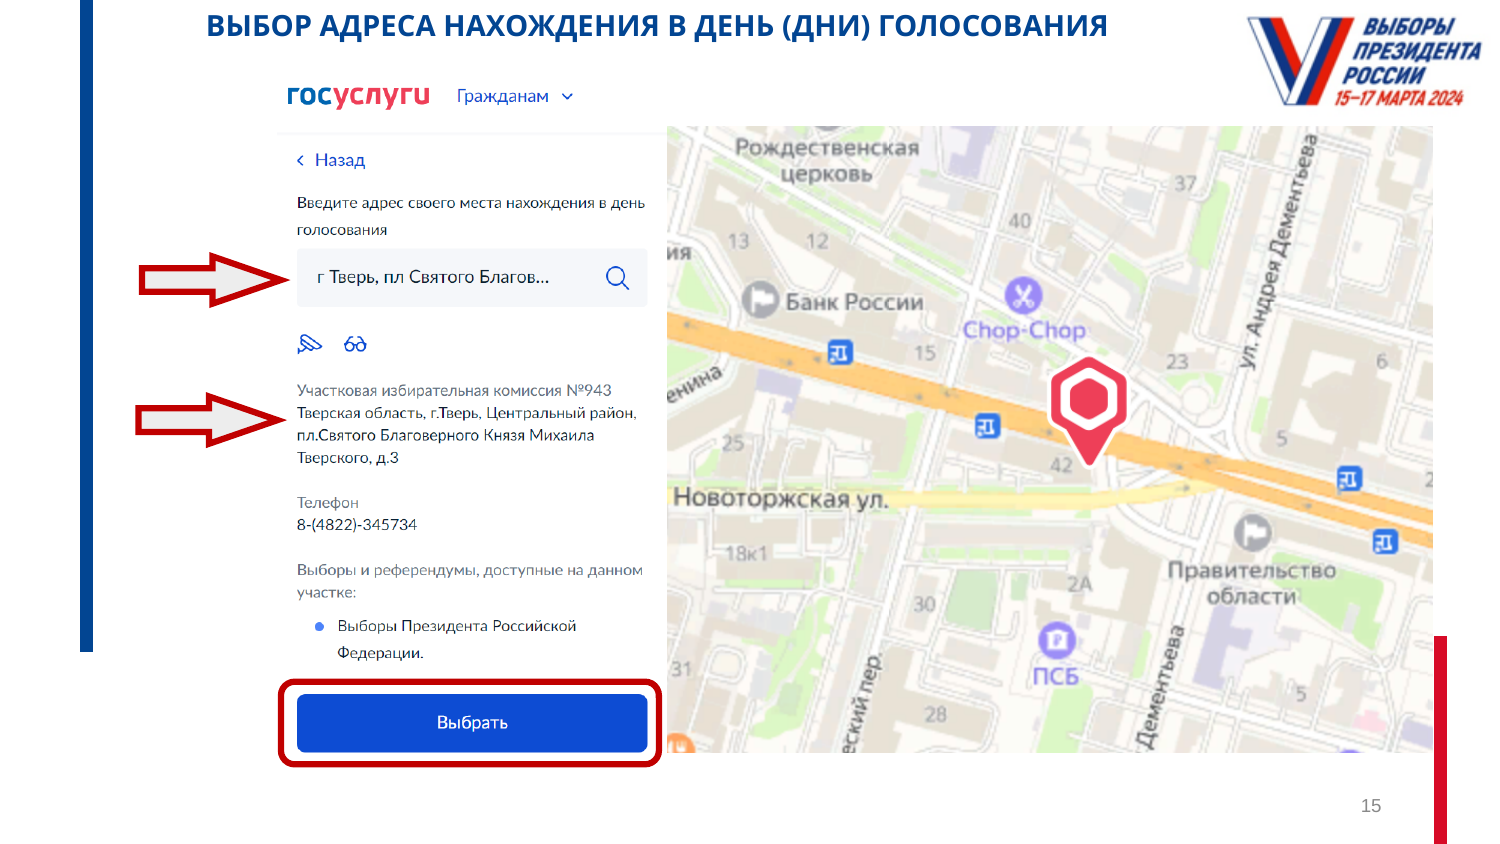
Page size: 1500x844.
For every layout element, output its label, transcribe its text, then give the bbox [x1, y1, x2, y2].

picture [1236, 6, 1495, 124]
text_box [137, 395, 277, 446]
picture [277, 79, 1433, 761]
text_box Выбор адреса нахождения в день (дни) голосования [112, 0, 1211, 50]
text_box [140, 254, 277, 306]
slide_number 15 [1059, 782, 1397, 828]
text_box [284, 761, 656, 766]
